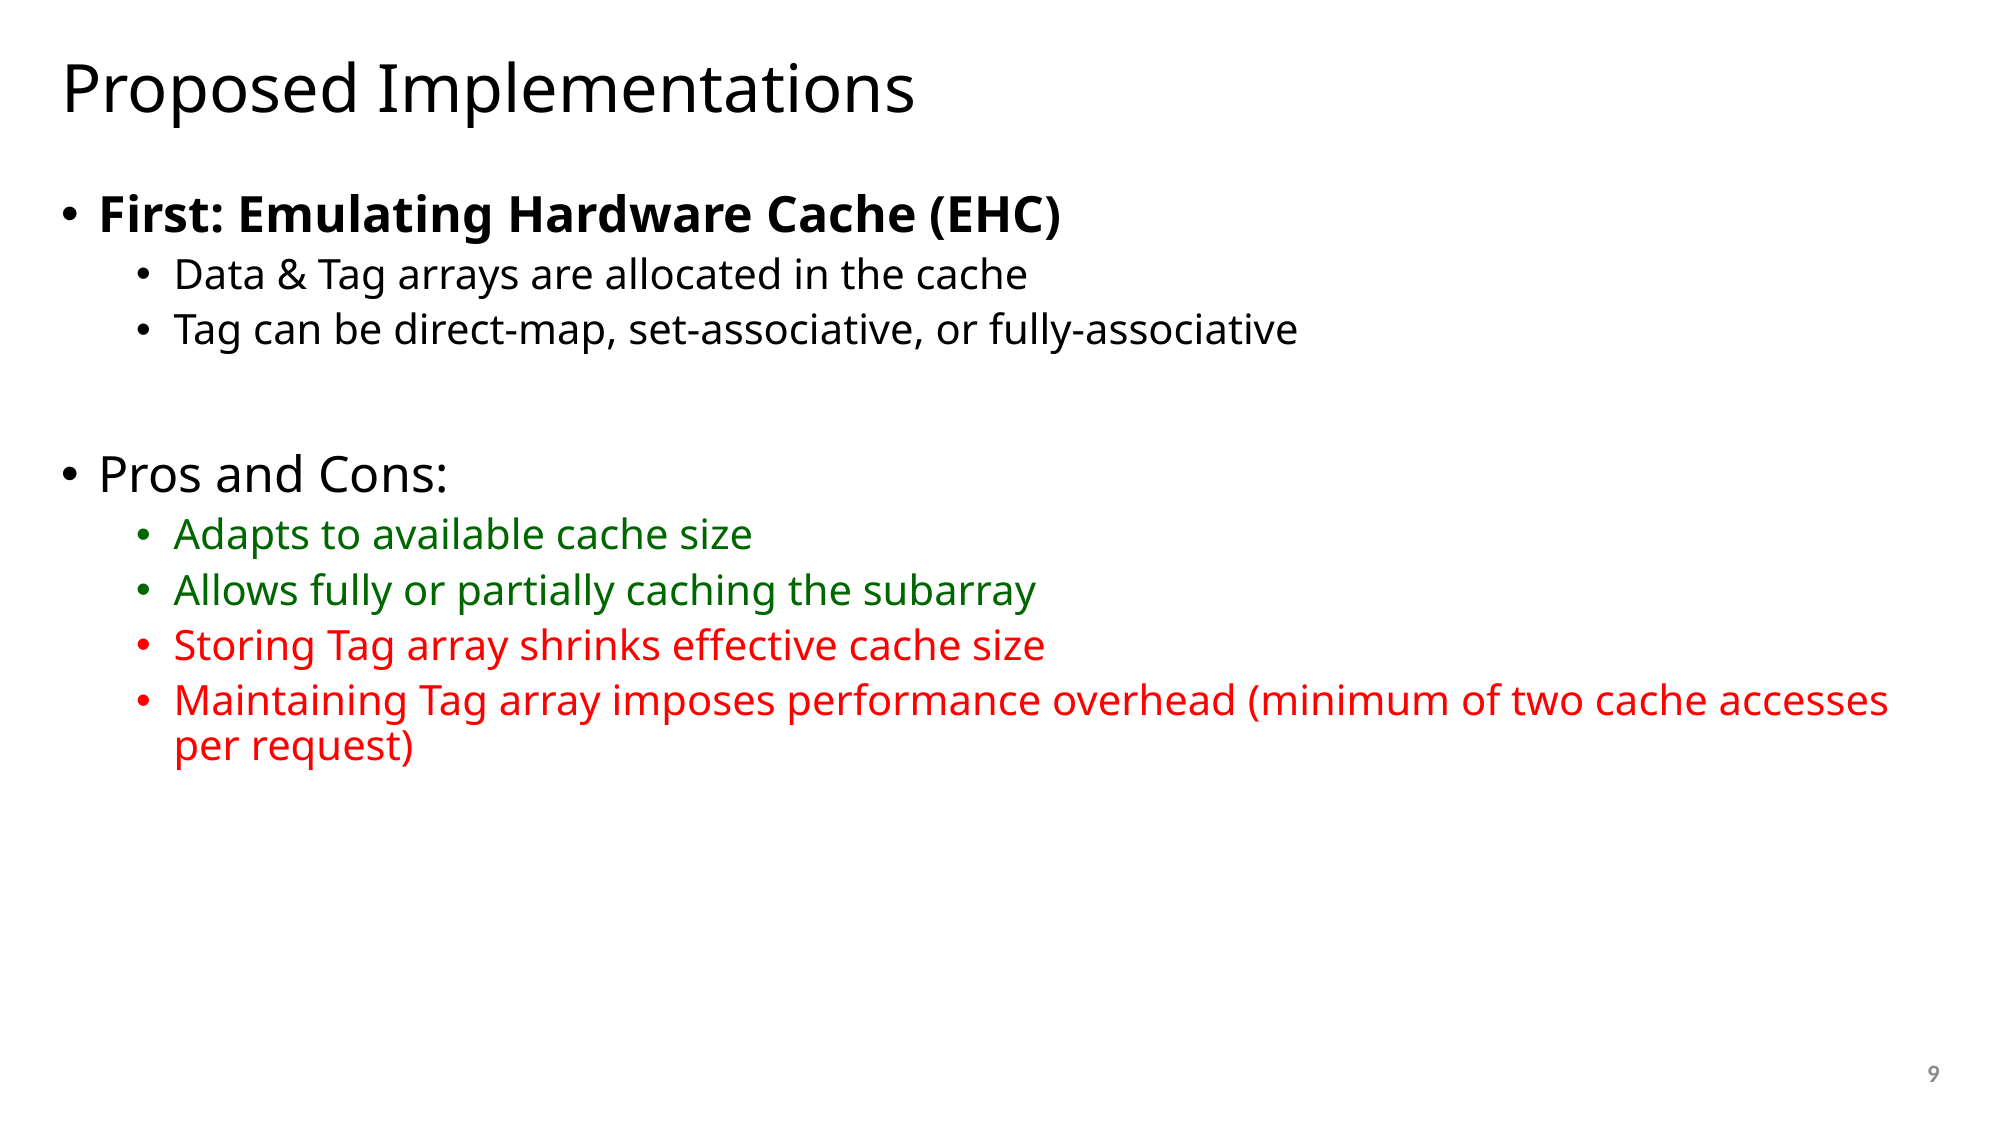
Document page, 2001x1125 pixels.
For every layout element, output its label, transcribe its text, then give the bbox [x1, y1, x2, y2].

slide_number 9 [1412, 1042, 1955, 1103]
title Proposed Implementations [45, 24, 1955, 158]
list First: Emulating Hardware Cache (EHC) Data & Tag arrays are allocated in the cache Tag can be direct-map, set-associative, or fully-associative Pros and Cons: Adapts to available cache size Allows fully or partially caching the subarray Storing Tag array shrinks effective cache size Maintaining Tag array imposes performance overhead (minimum of two cache accesses per request) [45, 181, 1955, 1014]
